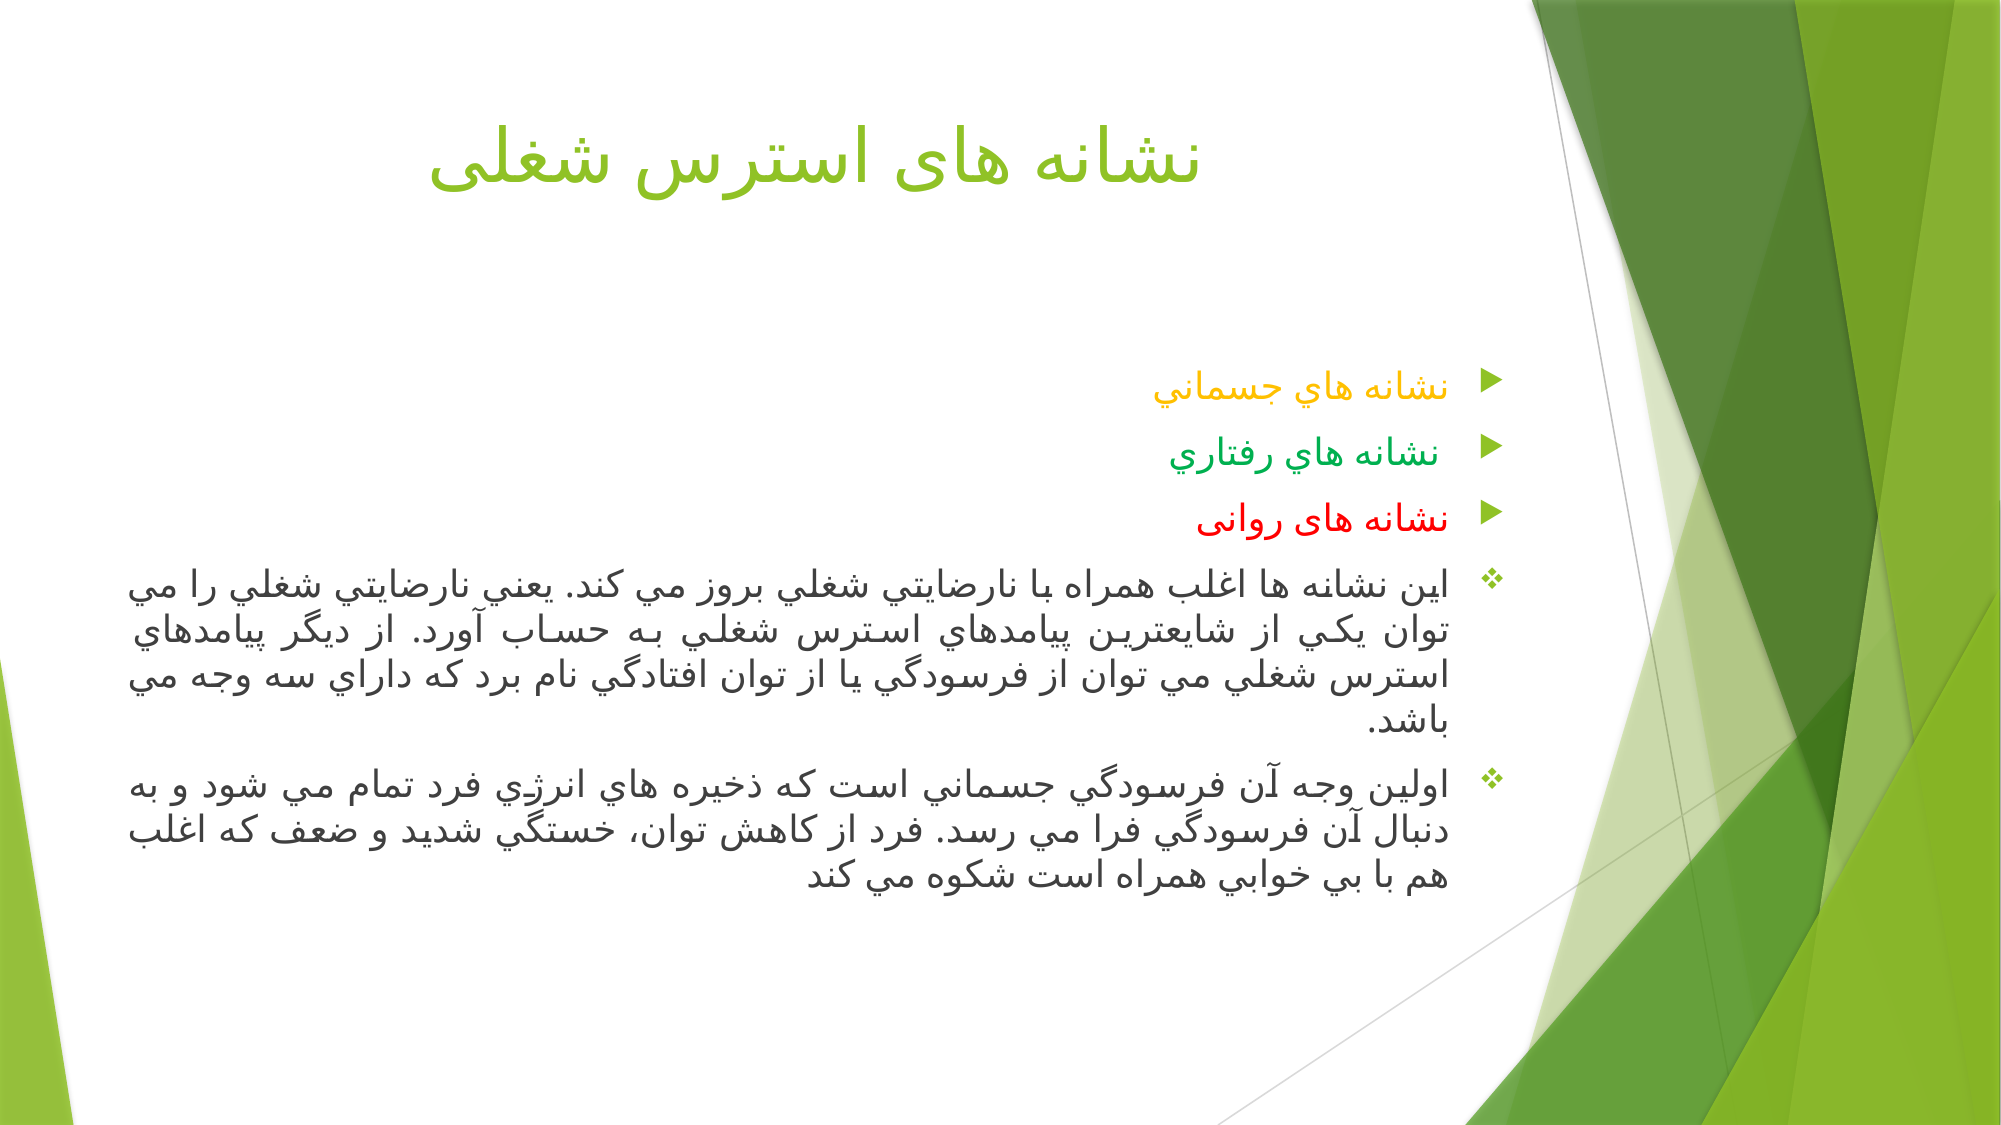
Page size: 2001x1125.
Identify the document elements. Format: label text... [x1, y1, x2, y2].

list نشانه هاي جسماني نشانه هاي رفتاري نشانه های روانی این نشانه ها اغلب همراه با نارضايتي شغلي بروز مي كند. يعني نارضايتي شغلي را مي توان يکي از شايعترين پیامدهاي استرس شغلي به حساب آورد. از ديگر پیامدهاي استرس شغلي مي توان از فرسودگي يا از توان افتادگي نام برد كه داراي سه وجه مي باشد. اولین وجه آن فرسودگي جسماني است كه ذخیره هاي انرژي فرد تمام مي شود و به دنبال آن فرسودگي فرا مي رسد. فرد از كاهش توان، خستگي شديد و ضعف كه اغلب هم با بي خوابي همراه است شکوه مي كند [111, 354, 1522, 992]
title نشانه های استرس شغلی [111, 99, 1522, 317]
